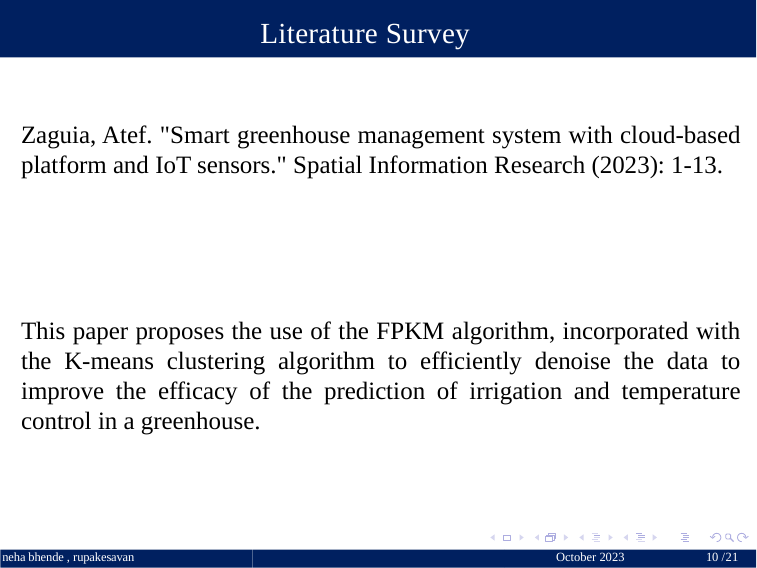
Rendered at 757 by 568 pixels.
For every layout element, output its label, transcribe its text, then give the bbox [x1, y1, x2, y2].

text_box [0, 0, 757, 58]
text_box Zaguia, Atef. "Smart greenhouse management system with cloud-based platform and IoT sensors." Spatial Information Research (2023): 1-13. [6, 110, 757, 216]
text_box This paper proposes the use of the FPKM algorithm, incorporated with the K-means clustering algorithm to efficiently denoise the data to improve the efficacy of the prediction of irrigation and temperature control in a greenhouse. [6, 307, 757, 442]
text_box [0, 549, 757, 568]
title Literature Survey [221, 11, 507, 85]
